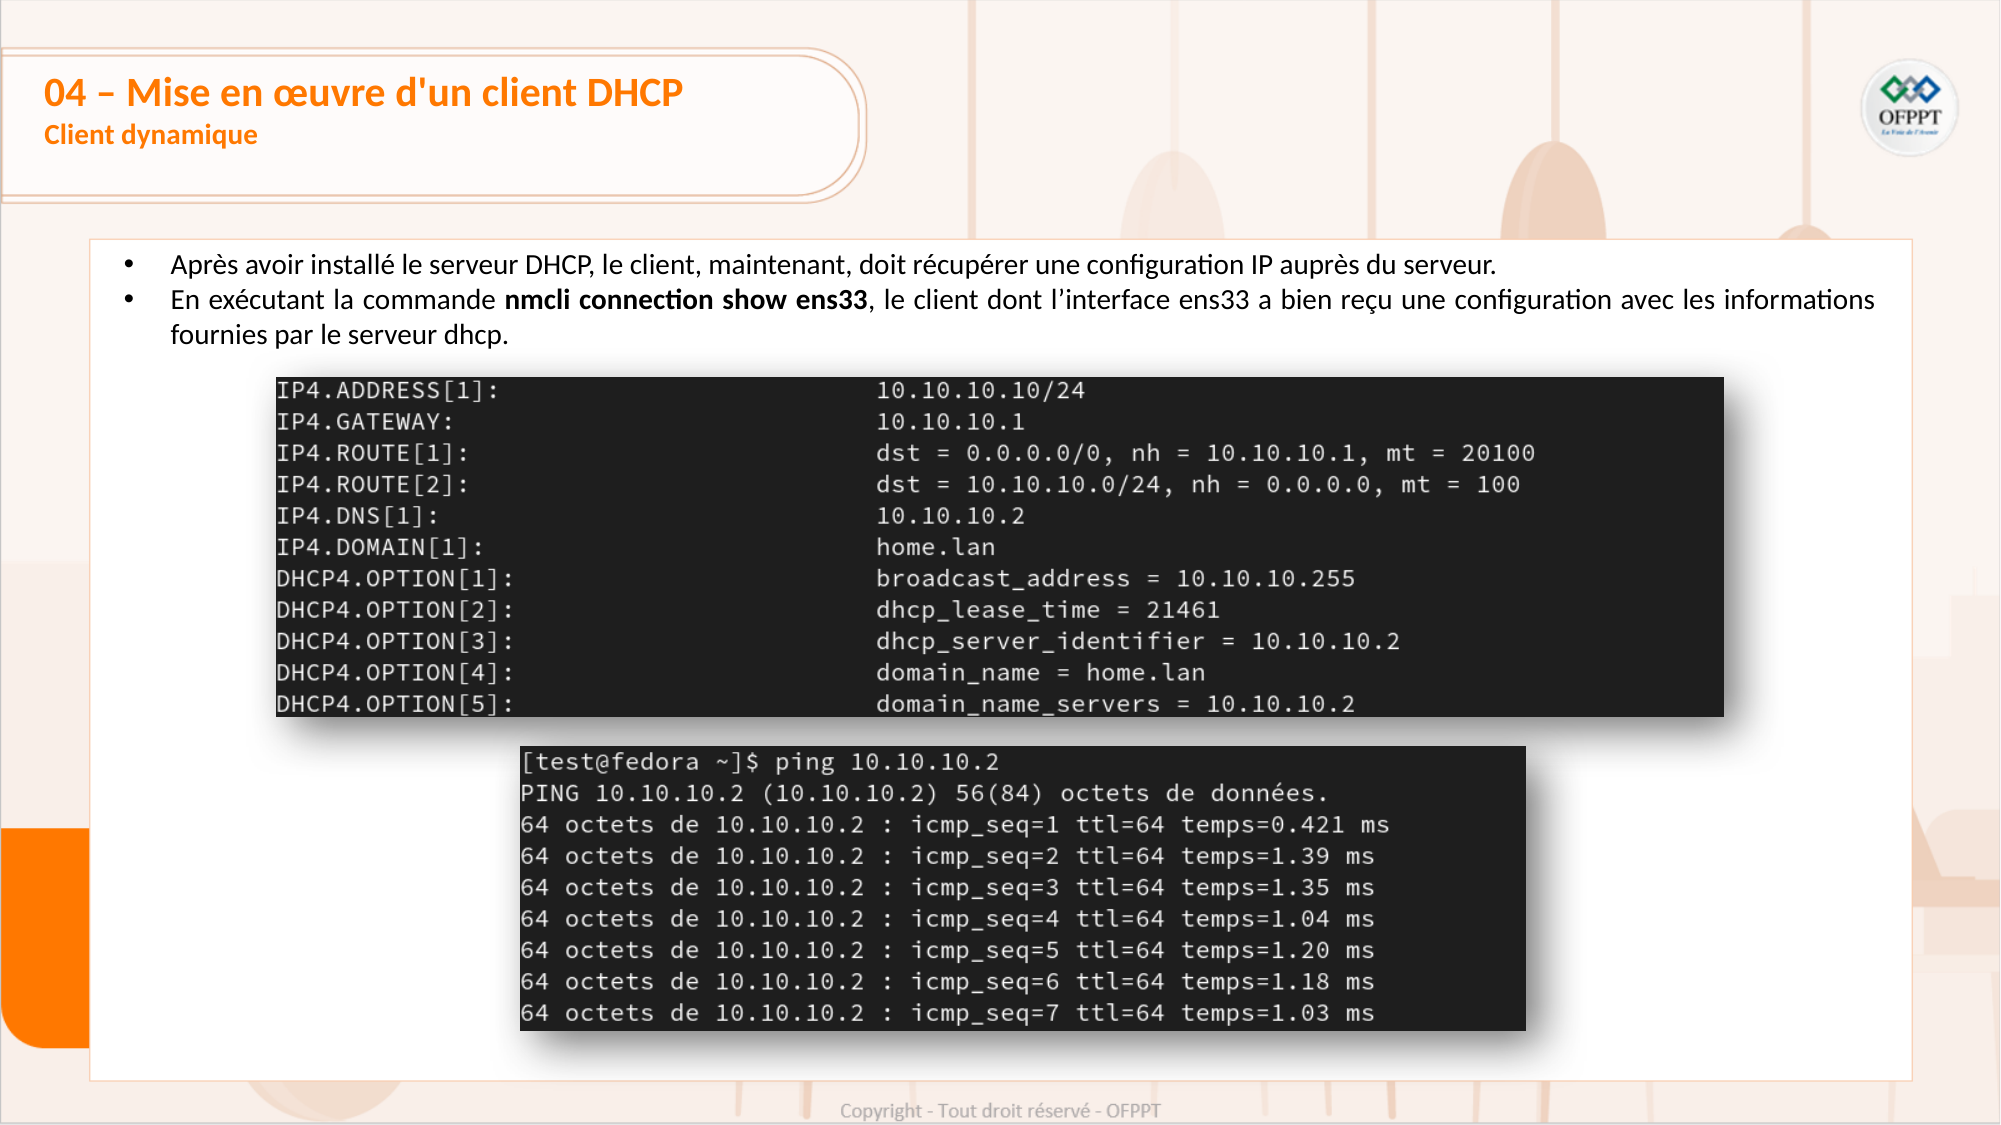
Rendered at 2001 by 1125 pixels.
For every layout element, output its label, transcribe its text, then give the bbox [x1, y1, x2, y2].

text_box [29, 185, 861, 216]
text_box Après avoir installé le serveur DHCP, le client, maintenant, doit récupérer une configuration IP auprès du serveur. En exécutant la commande nmcli connection show ens33, le client dont l’interface ens33 a bien reçu une configuration avec les informations fournies par le serveur dhcp. [109, 238, 1891, 908]
text_box 04 – Mise en œuvre d'un client DHCP [29, 58, 984, 127]
picture [0, 0, 2001, 1125]
text_box Client dynamique [29, 111, 861, 185]
